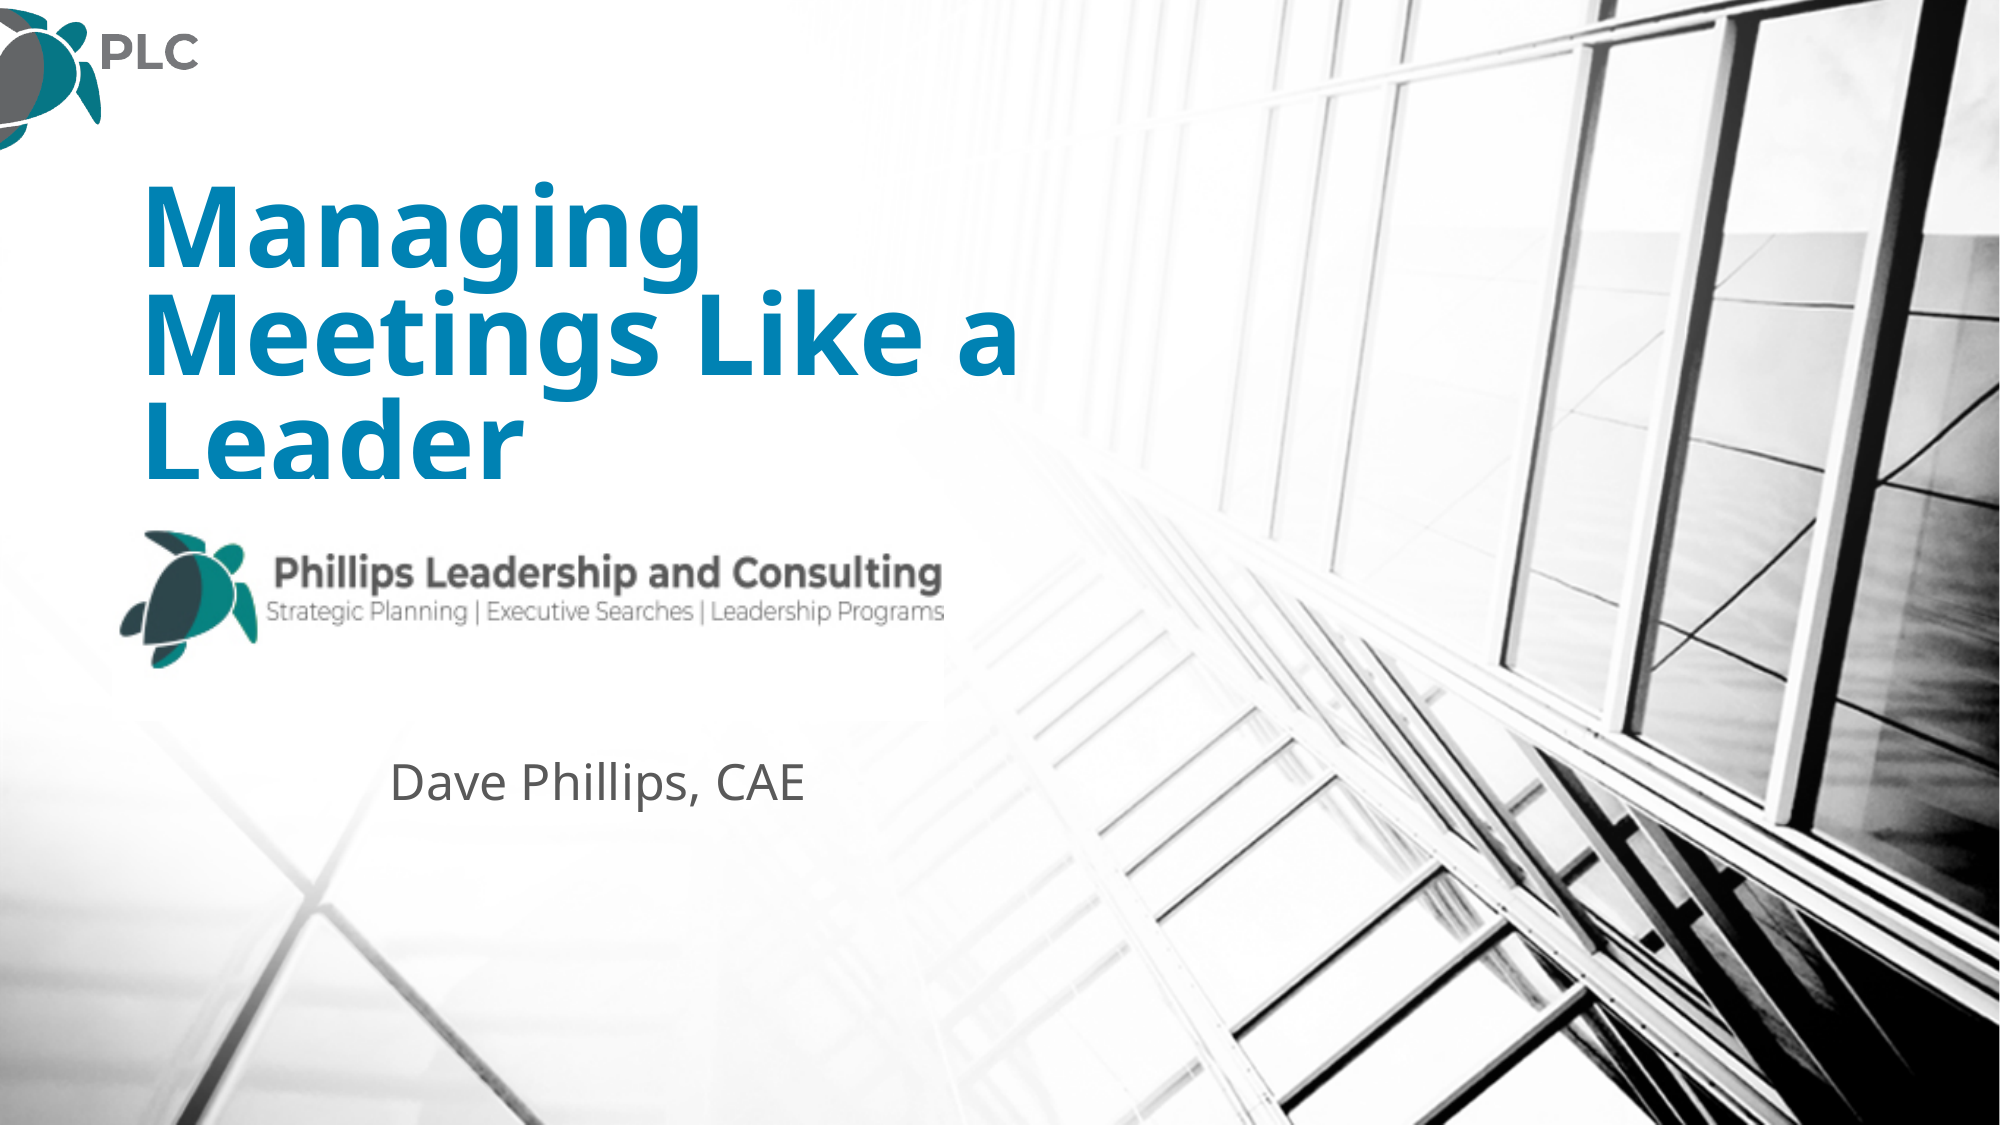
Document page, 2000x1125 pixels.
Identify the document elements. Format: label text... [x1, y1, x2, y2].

picture [0, 0, 2000, 1125]
subtitle Dave Phillips, CAE [374, 750, 1200, 850]
title Managing Meetings Like a Leader [124, 99, 1150, 513]
